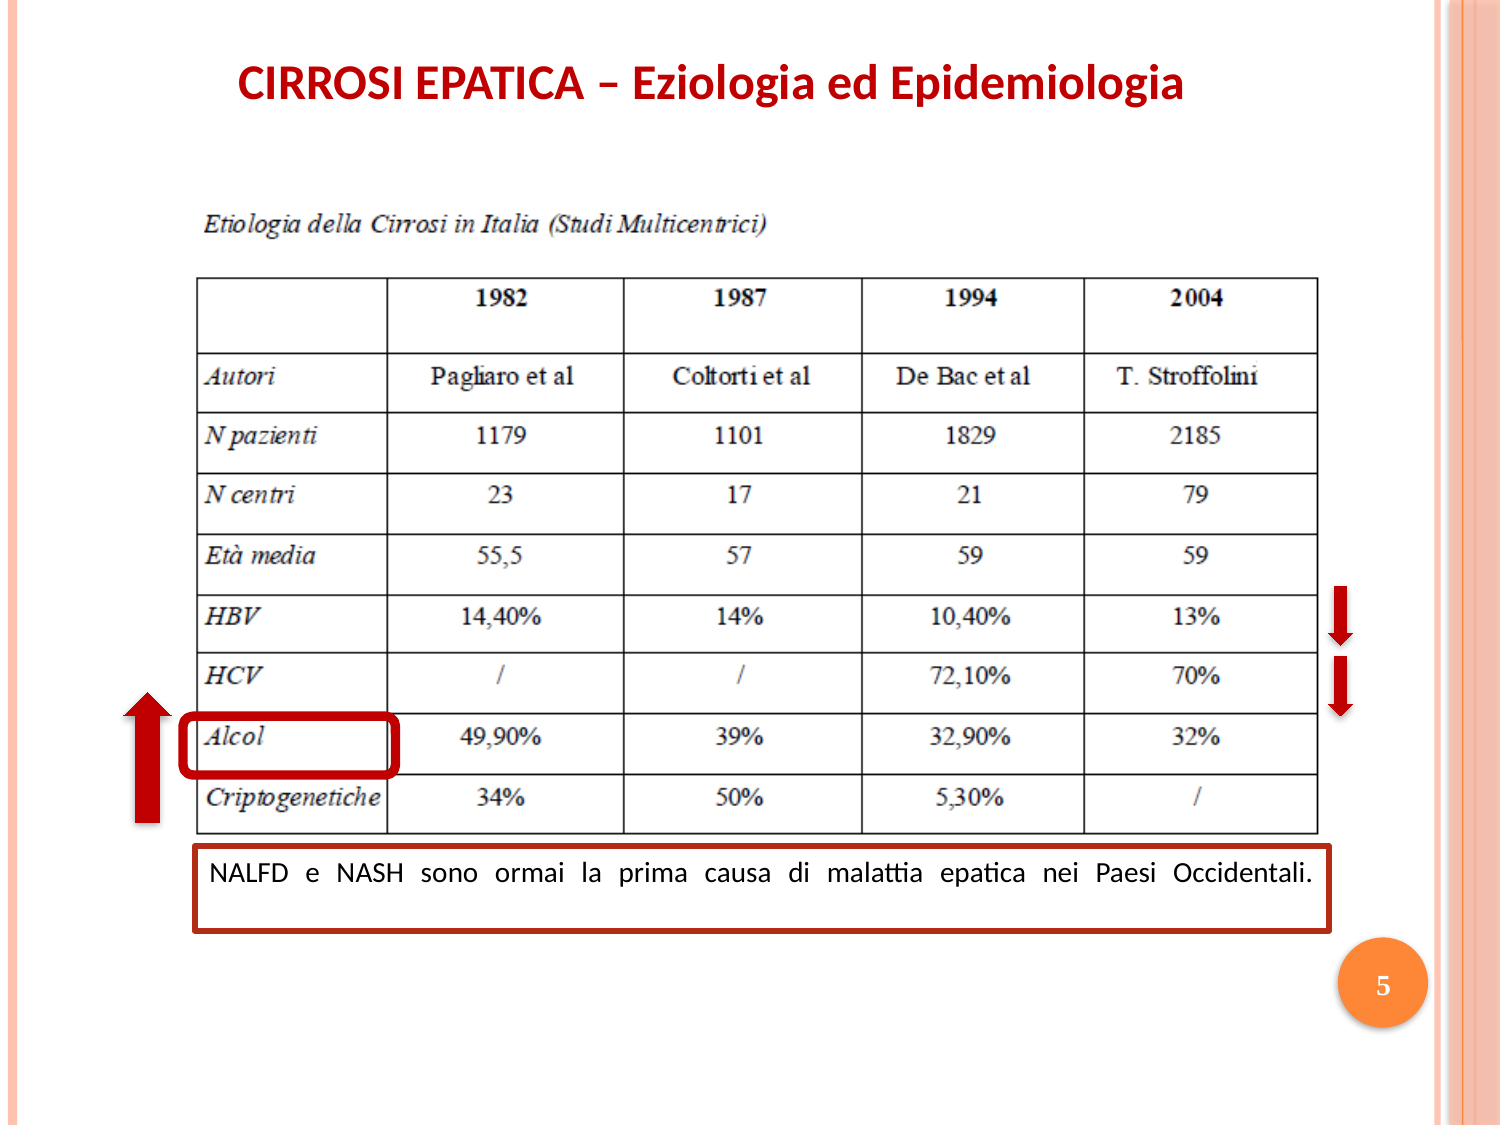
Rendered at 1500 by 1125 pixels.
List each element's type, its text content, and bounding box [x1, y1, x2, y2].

text_box [1345, 656, 1353, 712]
slide_number 5 [1333, 940, 1434, 1026]
picture [170, 196, 1341, 870]
text_box [1345, 586, 1353, 641]
text_box CIRROSI EPATICA – Eziologia ed Epidemiologia [223, 42, 1213, 118]
text_box NALFD e NASH sono ormai la prima causa di malattia epatica nei Paesi Occidentali. [193, 877, 1331, 933]
text_box [41, 172, 1398, 564]
text_box [123, 692, 165, 823]
